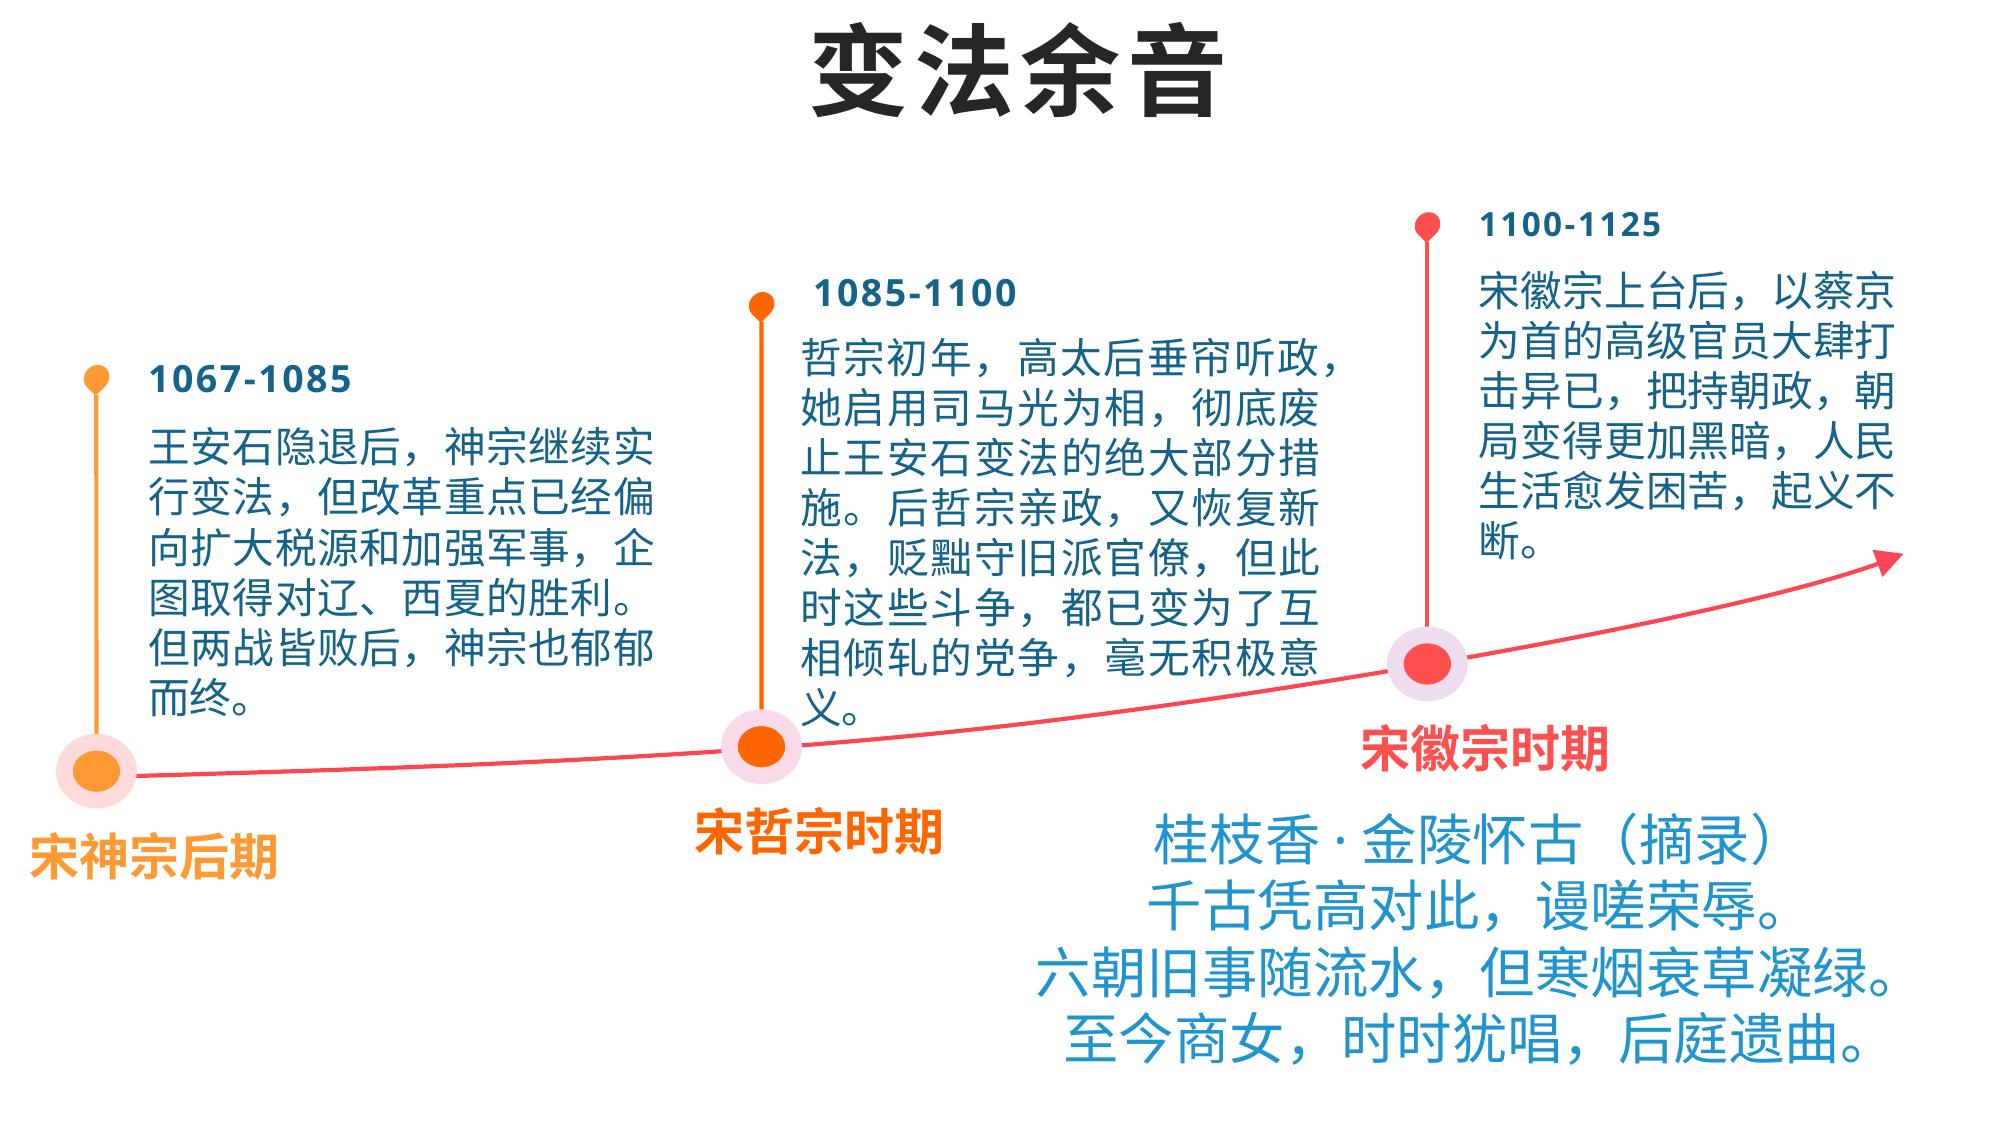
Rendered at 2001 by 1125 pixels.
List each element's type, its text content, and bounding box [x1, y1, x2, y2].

list 桂枝香·金陵怀古（摘录） 千古凭高对此，谩嗟荣辱。 六朝旧事随流水，但寒烟衰草凝绿。 至今商女，时时犹唱，后庭遗曲。 [959, 797, 2000, 1125]
title 变法余音 [793, 0, 1306, 154]
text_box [9, 192, 1917, 906]
